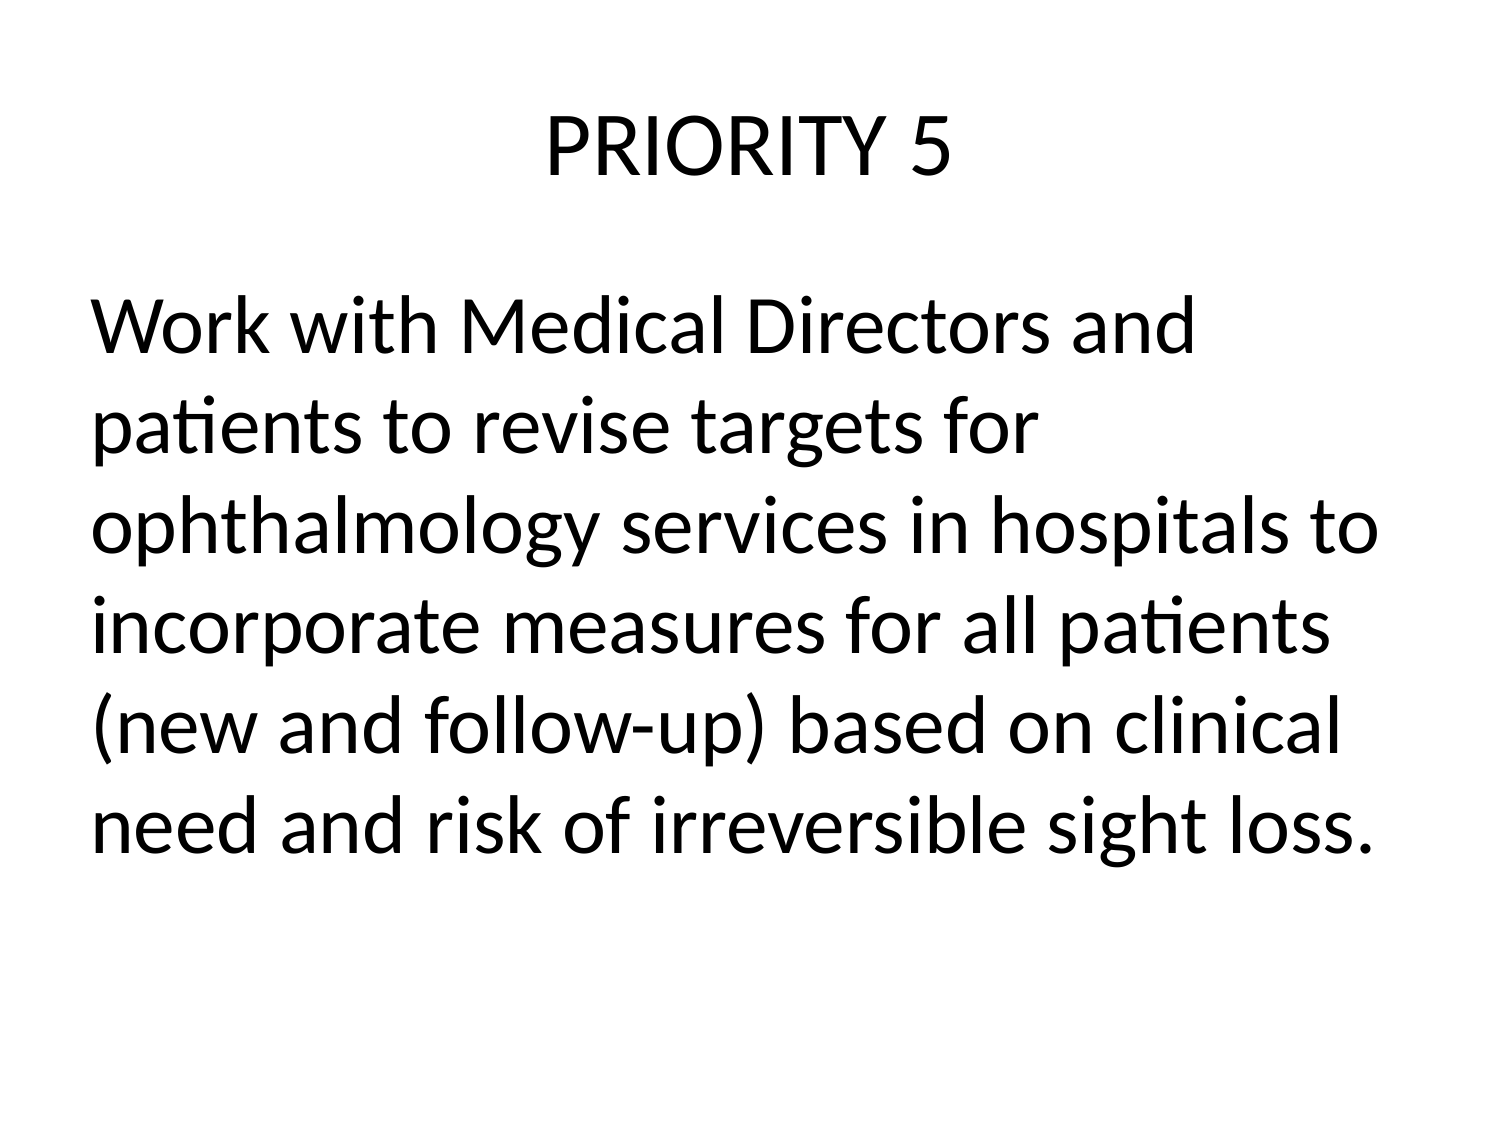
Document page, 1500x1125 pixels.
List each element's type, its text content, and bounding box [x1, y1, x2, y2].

title PRIORITY 5 [75, 45, 1425, 233]
list Work with Medical Directors and patients to revise targets for ophthalmology services in hospitals to incorporate measures for all patients (new and follow-up) based on clinical need and risk of irreversible sight loss. [75, 262, 1425, 1005]
